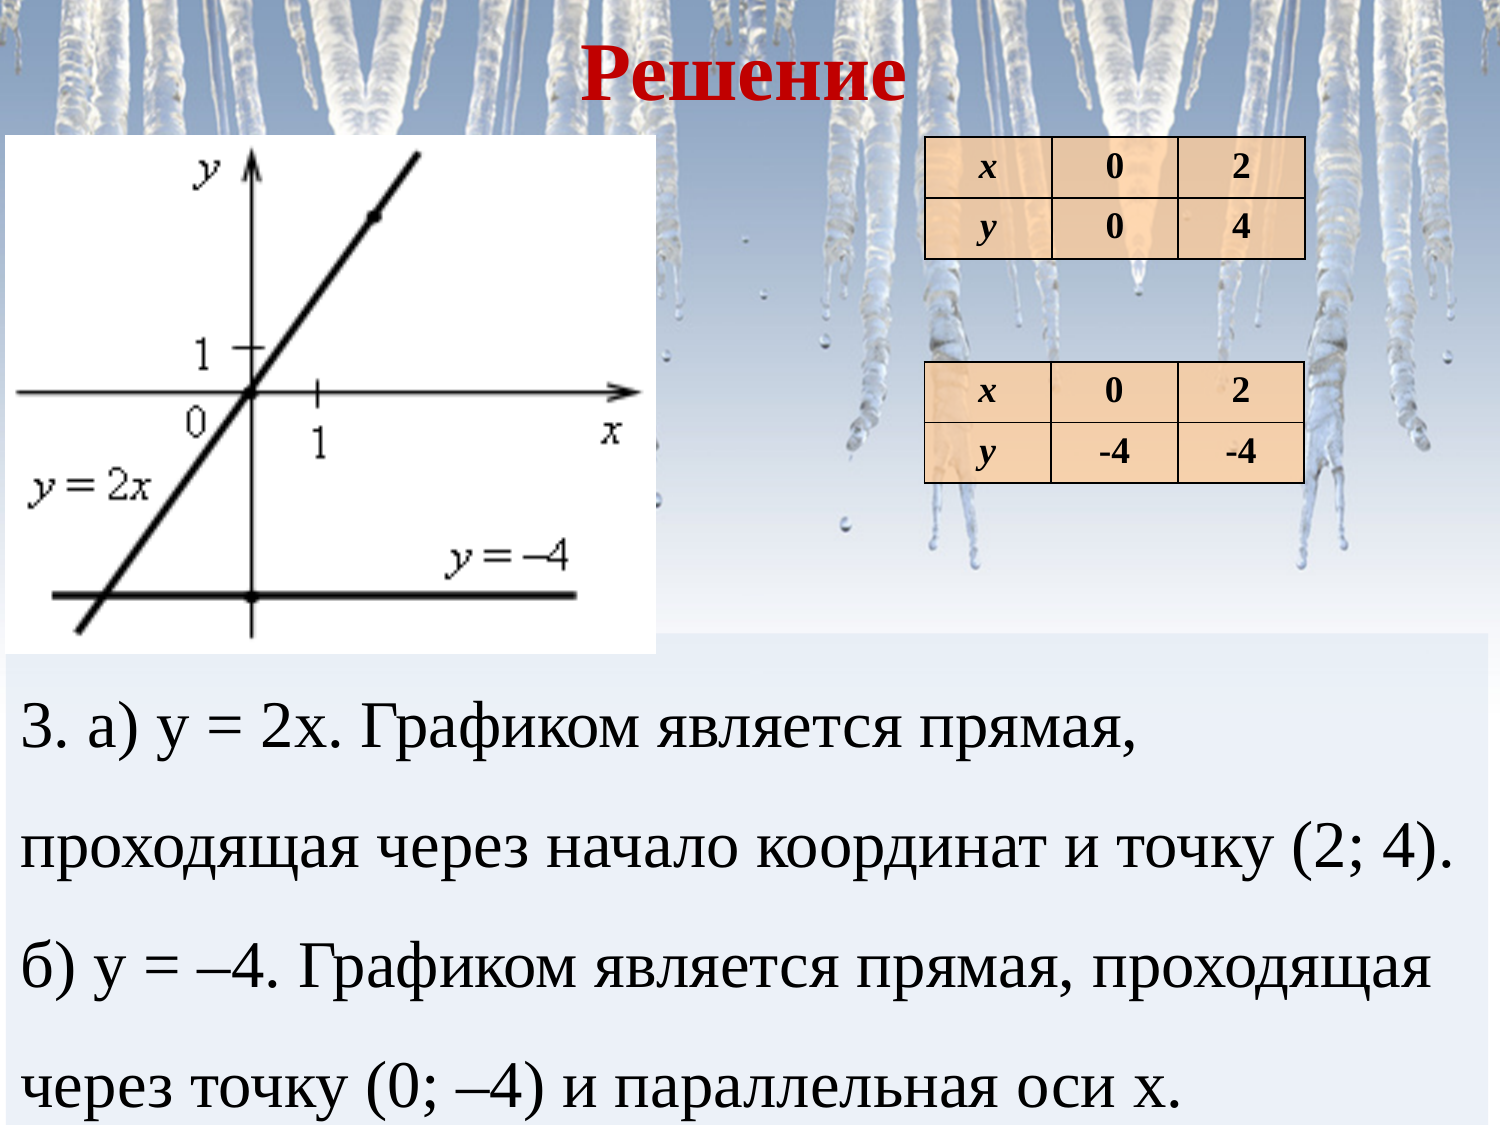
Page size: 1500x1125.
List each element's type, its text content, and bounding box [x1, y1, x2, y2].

table_cell -4 [1052, 423, 1177, 482]
text_box Решение [565, 10, 923, 125]
table_header 0 [1052, 363, 1177, 422]
table_cell 0 [1053, 199, 1177, 258]
table_header 2 [1179, 363, 1303, 422]
table_cell 4 [1179, 199, 1304, 258]
picture [0, 0, 1500, 1125]
table_header х [925, 363, 1050, 422]
table_header 2 [1179, 138, 1304, 197]
table_cell у [925, 423, 1050, 482]
table_header х [926, 138, 1051, 197]
table_header 0 [1053, 138, 1177, 197]
table_cell у [926, 199, 1051, 258]
table_cell -4 [1179, 423, 1303, 482]
text_box 3. а) у = 2х. Графиком является прямая, проходящая через начало координат и точку (2; 4). б) у = –4. Графиком является прямая, проходящая через точку (0; –4) и параллельная оси х. [5, 633, 1489, 1125]
